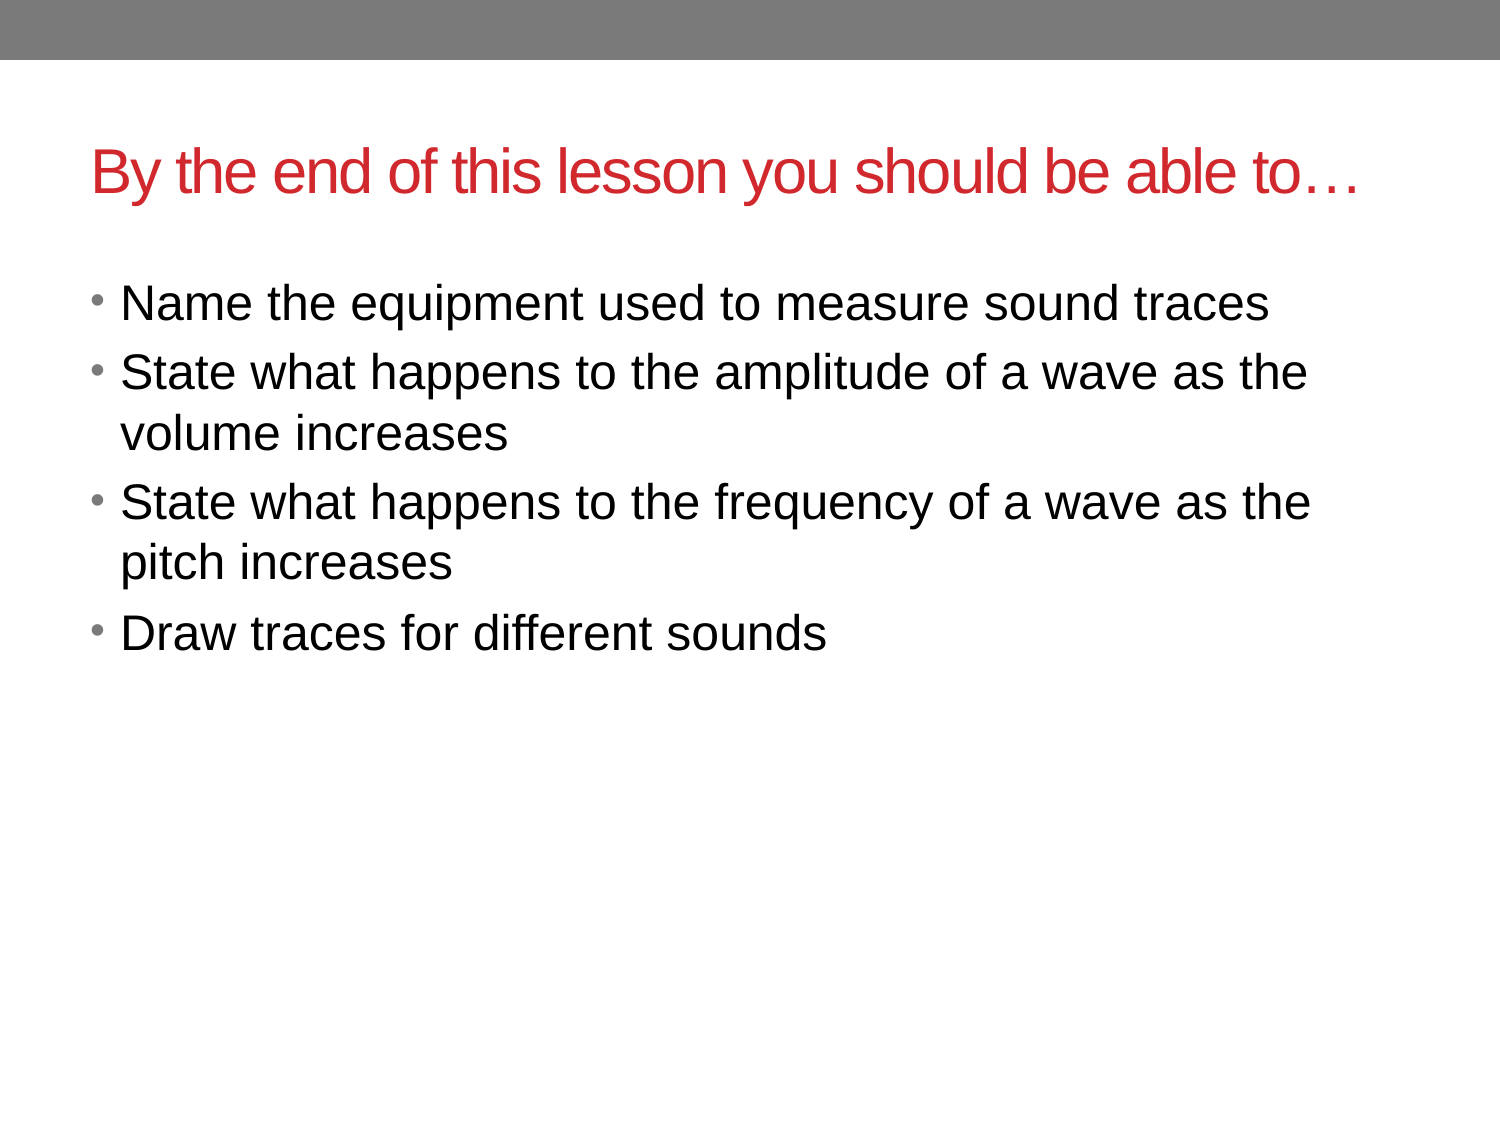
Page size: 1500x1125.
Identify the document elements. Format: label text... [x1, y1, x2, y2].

title By the end of this lesson you should be able to… [75, 87, 1425, 250]
list Name the equipment used to measure sound traces State what happens to the amplitude of a wave as the volume increases State what happens to the frequency of a wave as the pitch increases Draw traces for different sounds [75, 262, 1425, 1063]
